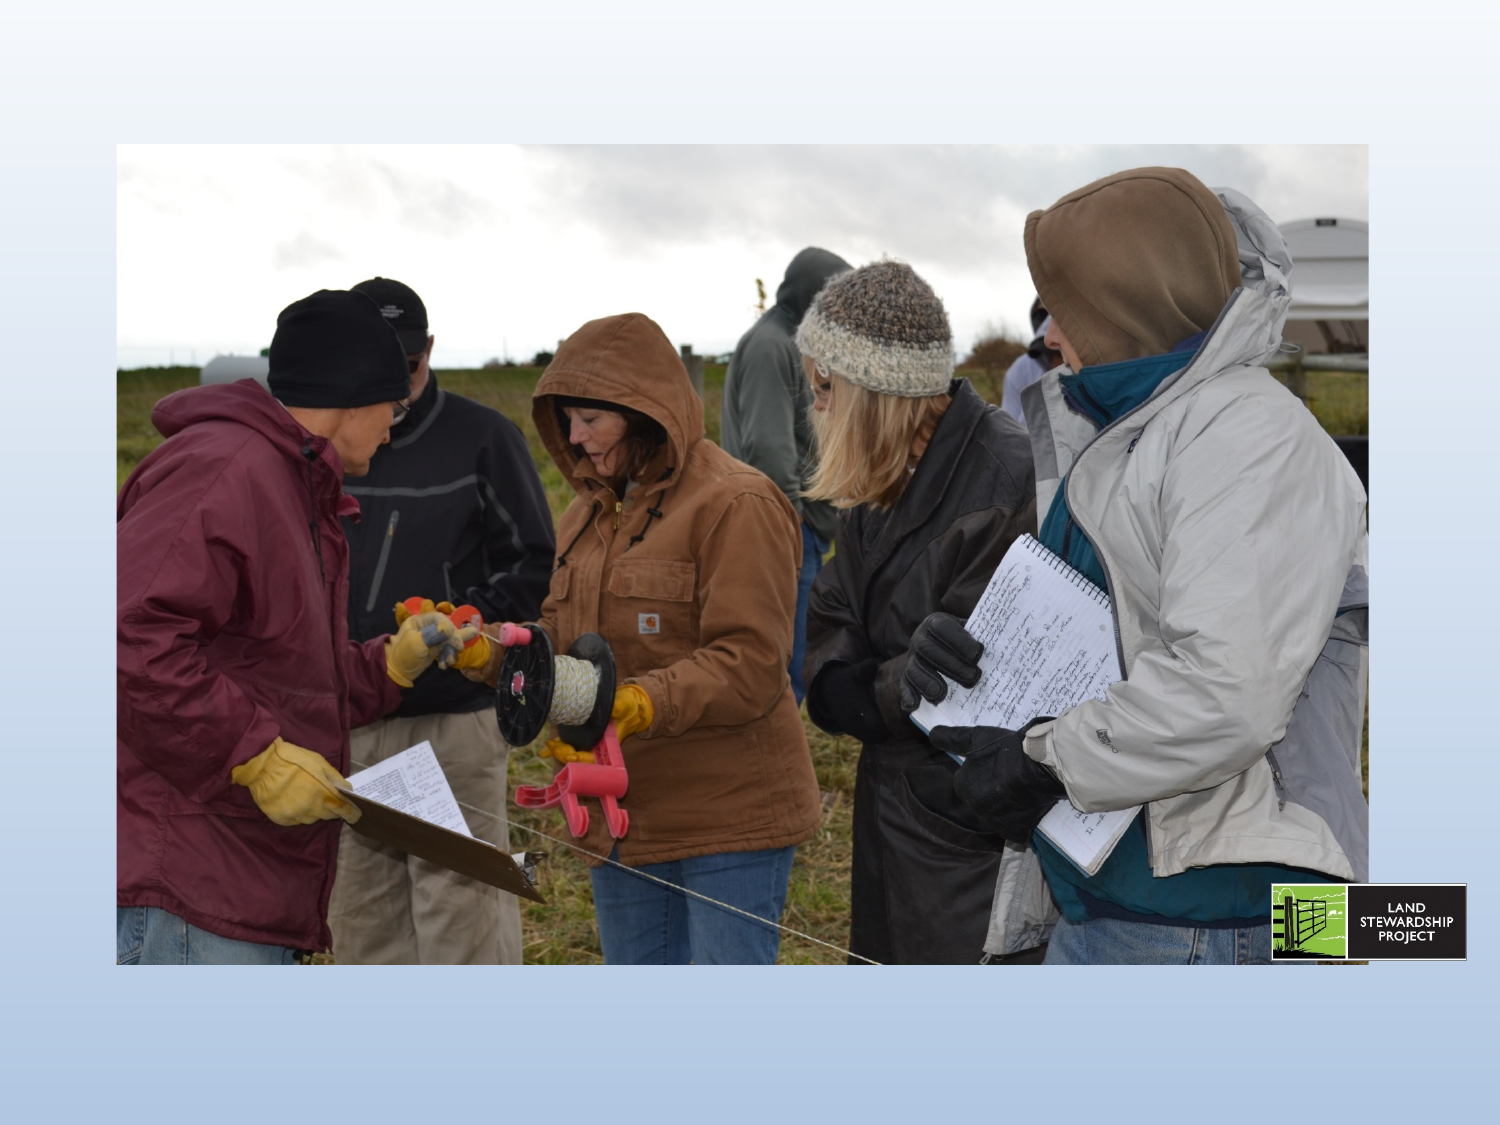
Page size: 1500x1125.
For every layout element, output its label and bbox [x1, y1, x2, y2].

picture [116, 144, 1467, 989]
